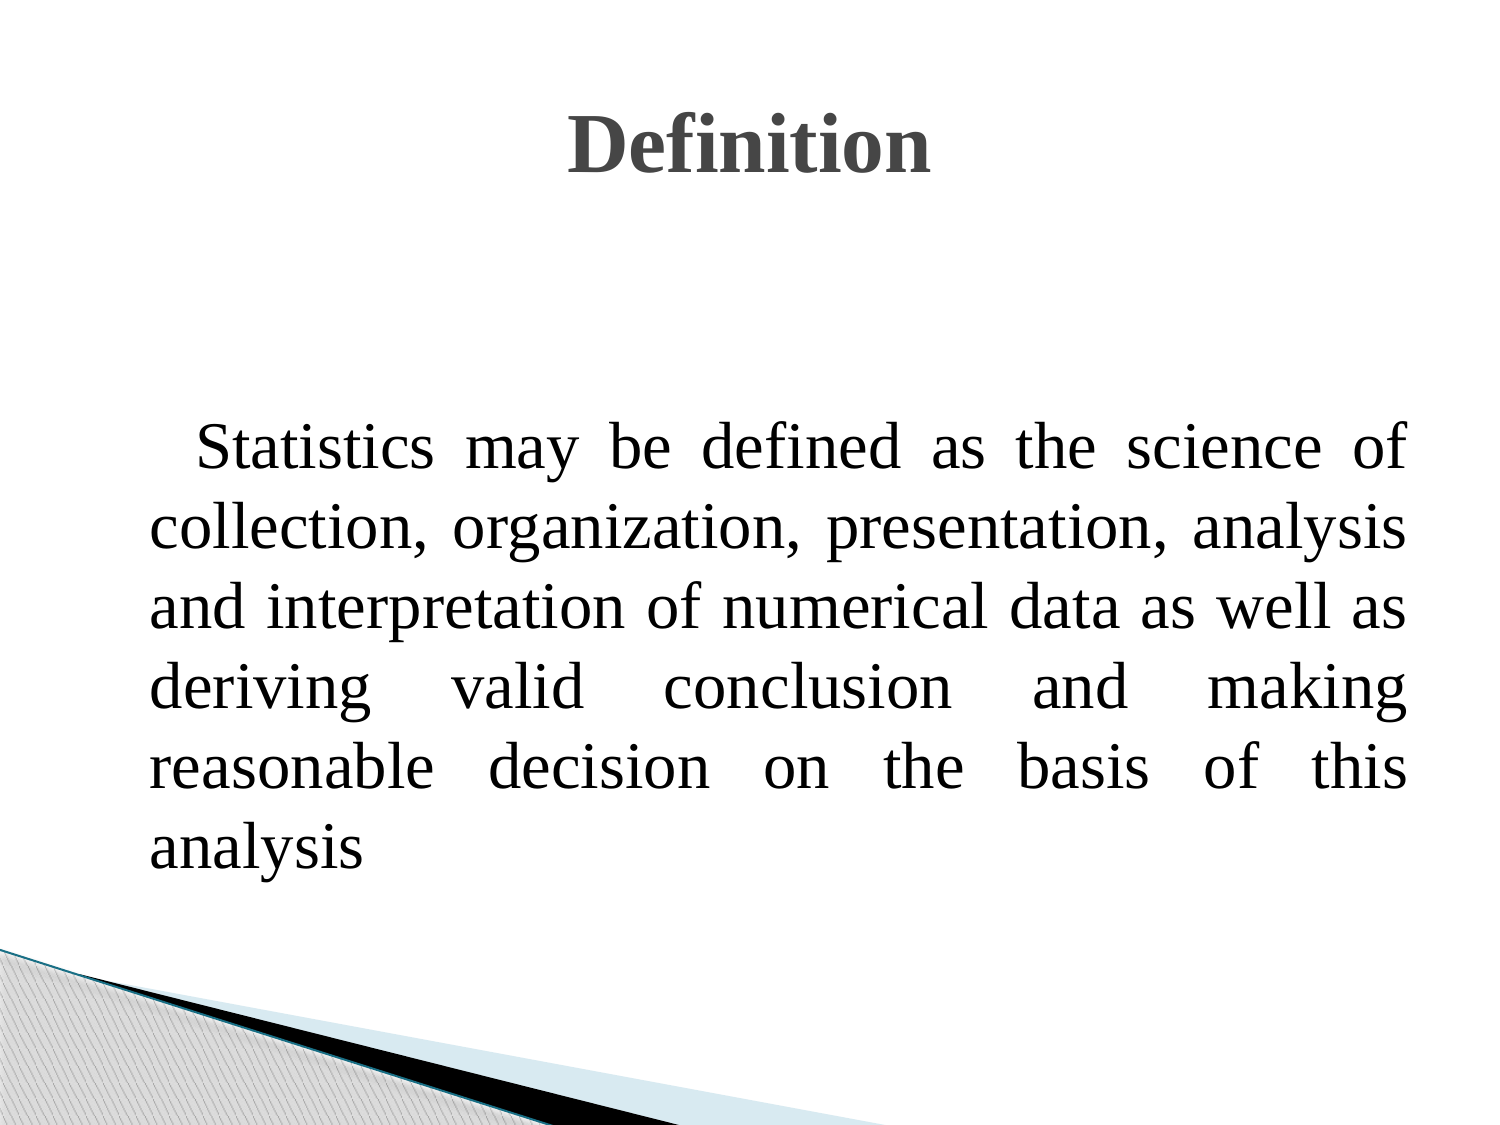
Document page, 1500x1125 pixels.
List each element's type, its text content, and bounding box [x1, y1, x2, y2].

list Statistics may be defined as the science of collection, organization, presentation, analysis and interpretation of numerical data as well as deriving valid conclusion and making reasonable decision on the basis of this analysis [75, 243, 1425, 986]
title Definition [75, 45, 1425, 233]
